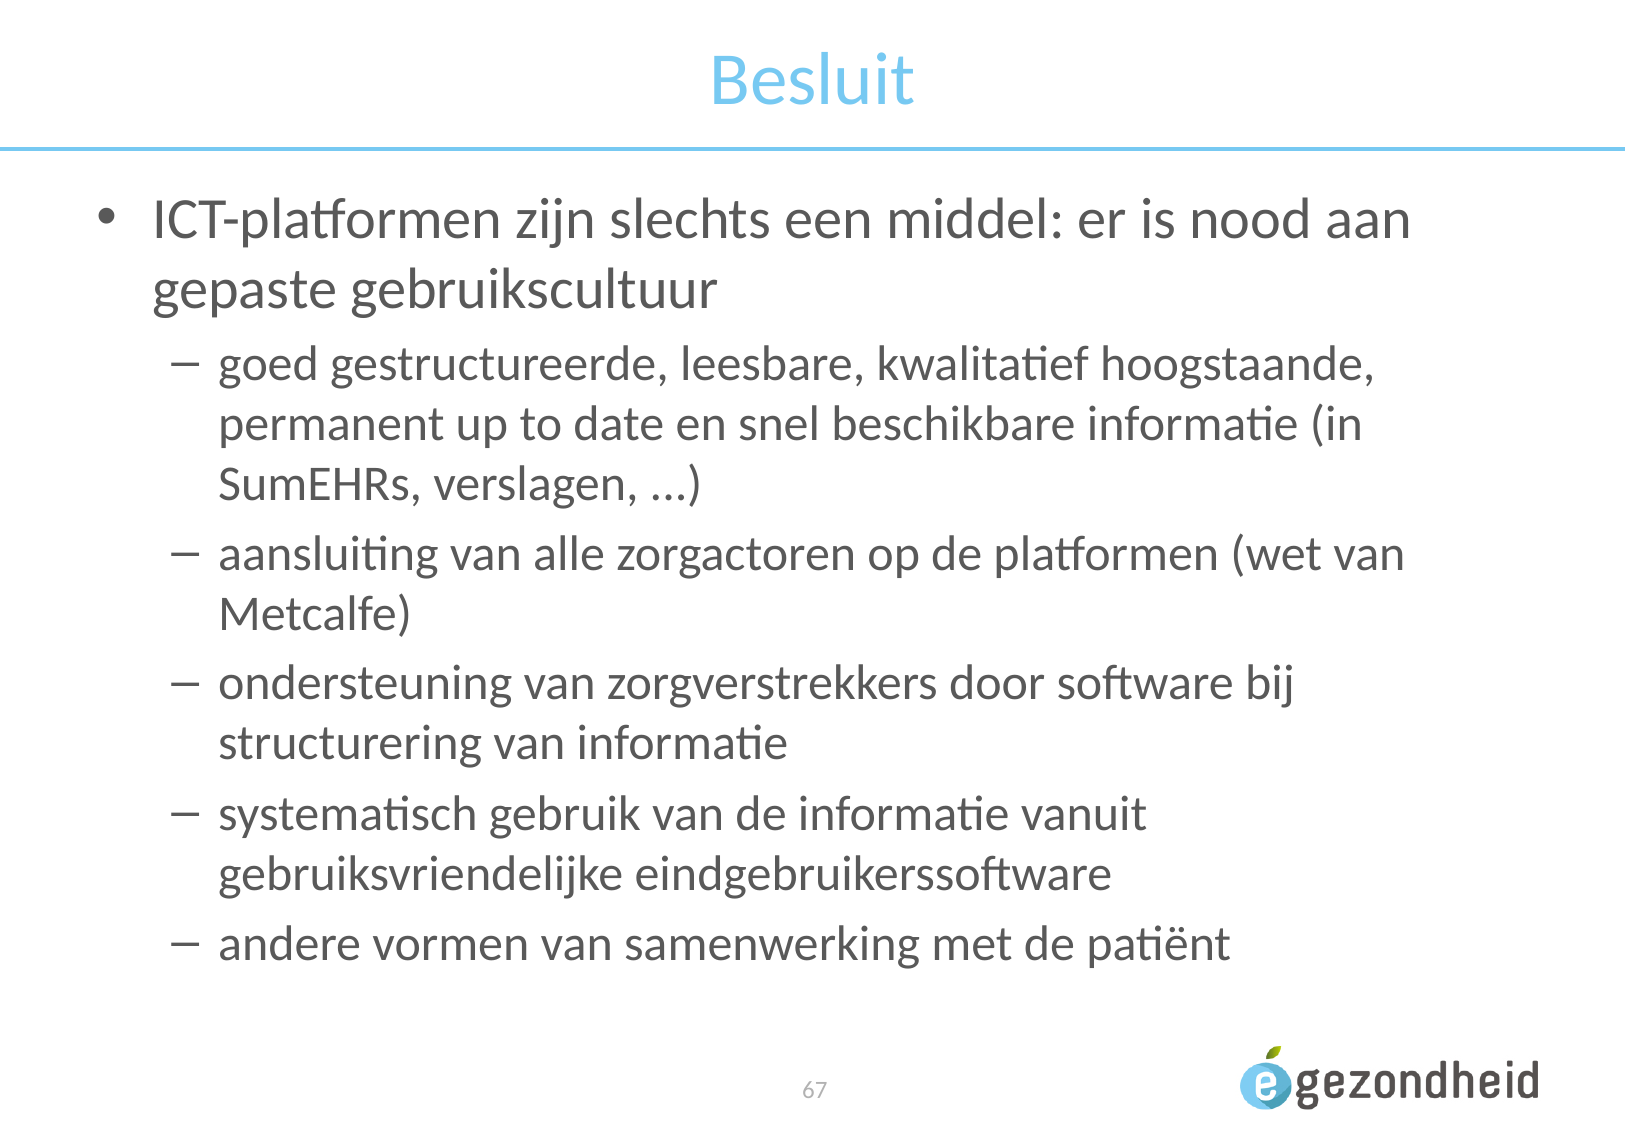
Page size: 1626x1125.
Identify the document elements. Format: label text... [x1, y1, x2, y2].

picture [1209, 1037, 1568, 1125]
slide_number 67 [625, 1058, 1005, 1119]
title Besluit [0, 0, 1625, 149]
list ICT-platformen zijn slechts een middel: er is nood aan gepaste gebruikscultuur goed gestructureerde, leesbare, kwalitatief hoogstaande, permanent up to date en snel beschikbare informatie (in SumEHRs, verslagen, ...) aansluiting van alle zorgactoren op de platformen (wet van Metcalfe) ondersteuning van zorgverstrekkers door software bij structurering van informatie systematisch gebruik van de informatie vanuit gebruiksvriendelijke eindgebruikerssoftware andere vormen van samenwerking met de patiënt [81, 172, 1544, 1035]
